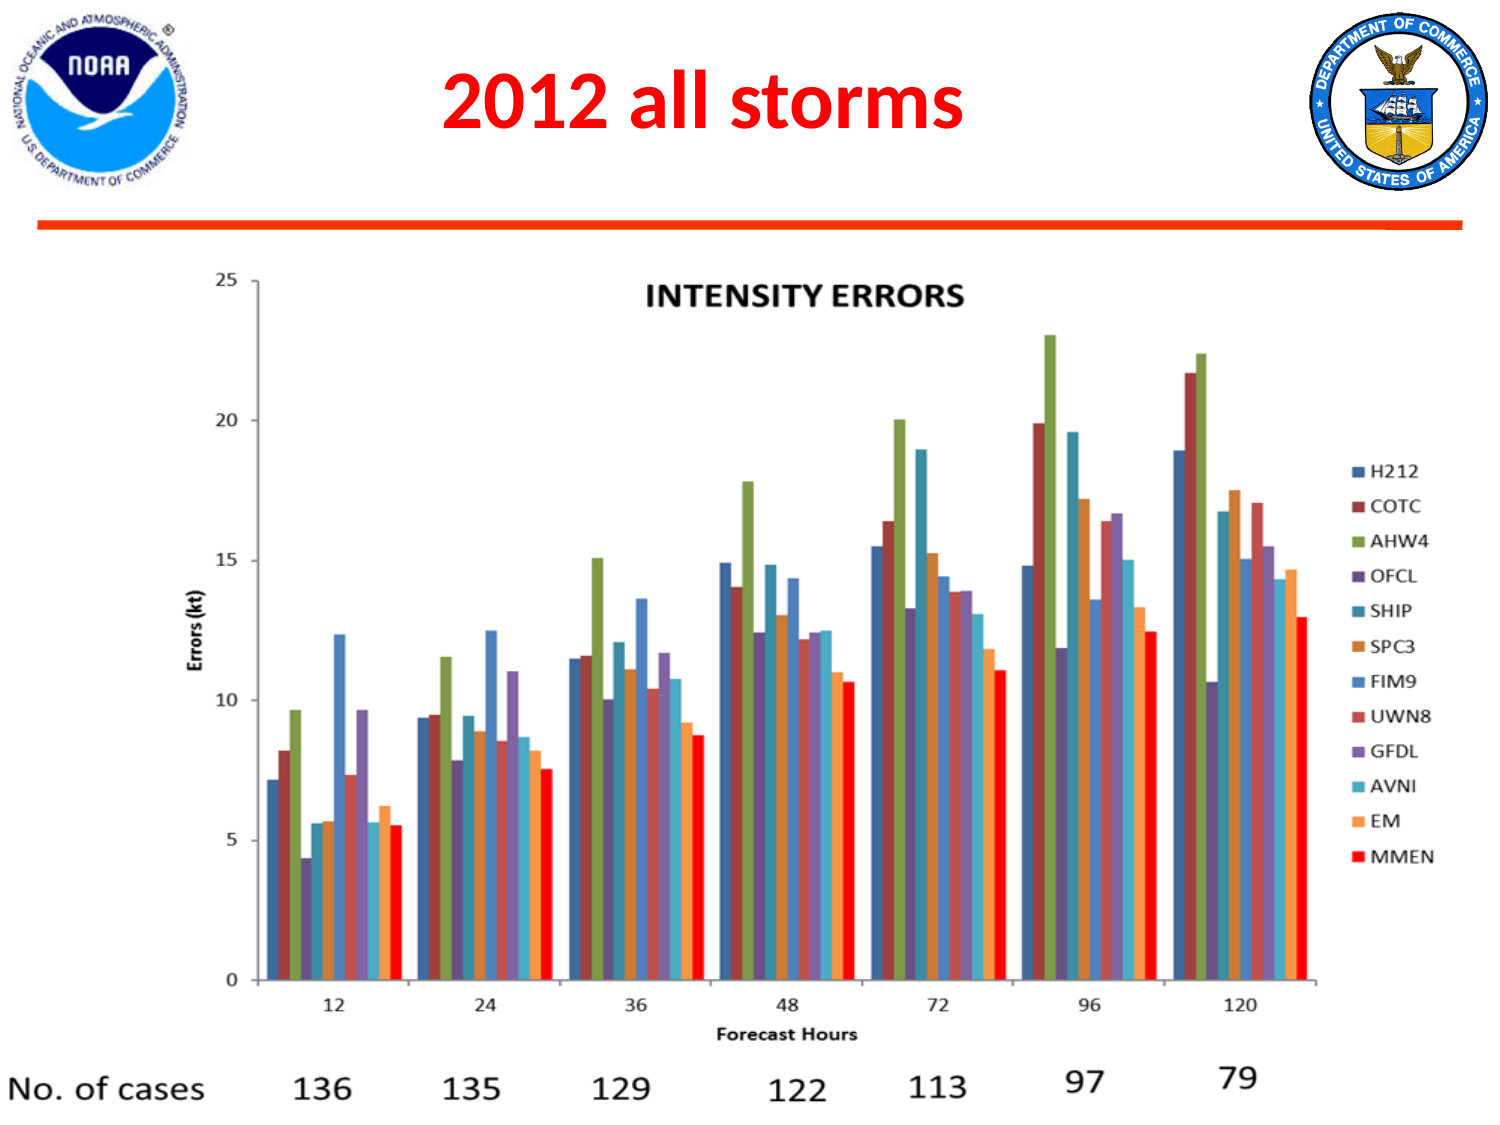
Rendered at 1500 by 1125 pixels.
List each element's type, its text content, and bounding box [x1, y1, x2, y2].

picture [12, 12, 188, 188]
picture [1309, 12, 1488, 191]
picture [9, 249, 1476, 1118]
text_box 2012 all storms [362, 37, 1063, 153]
